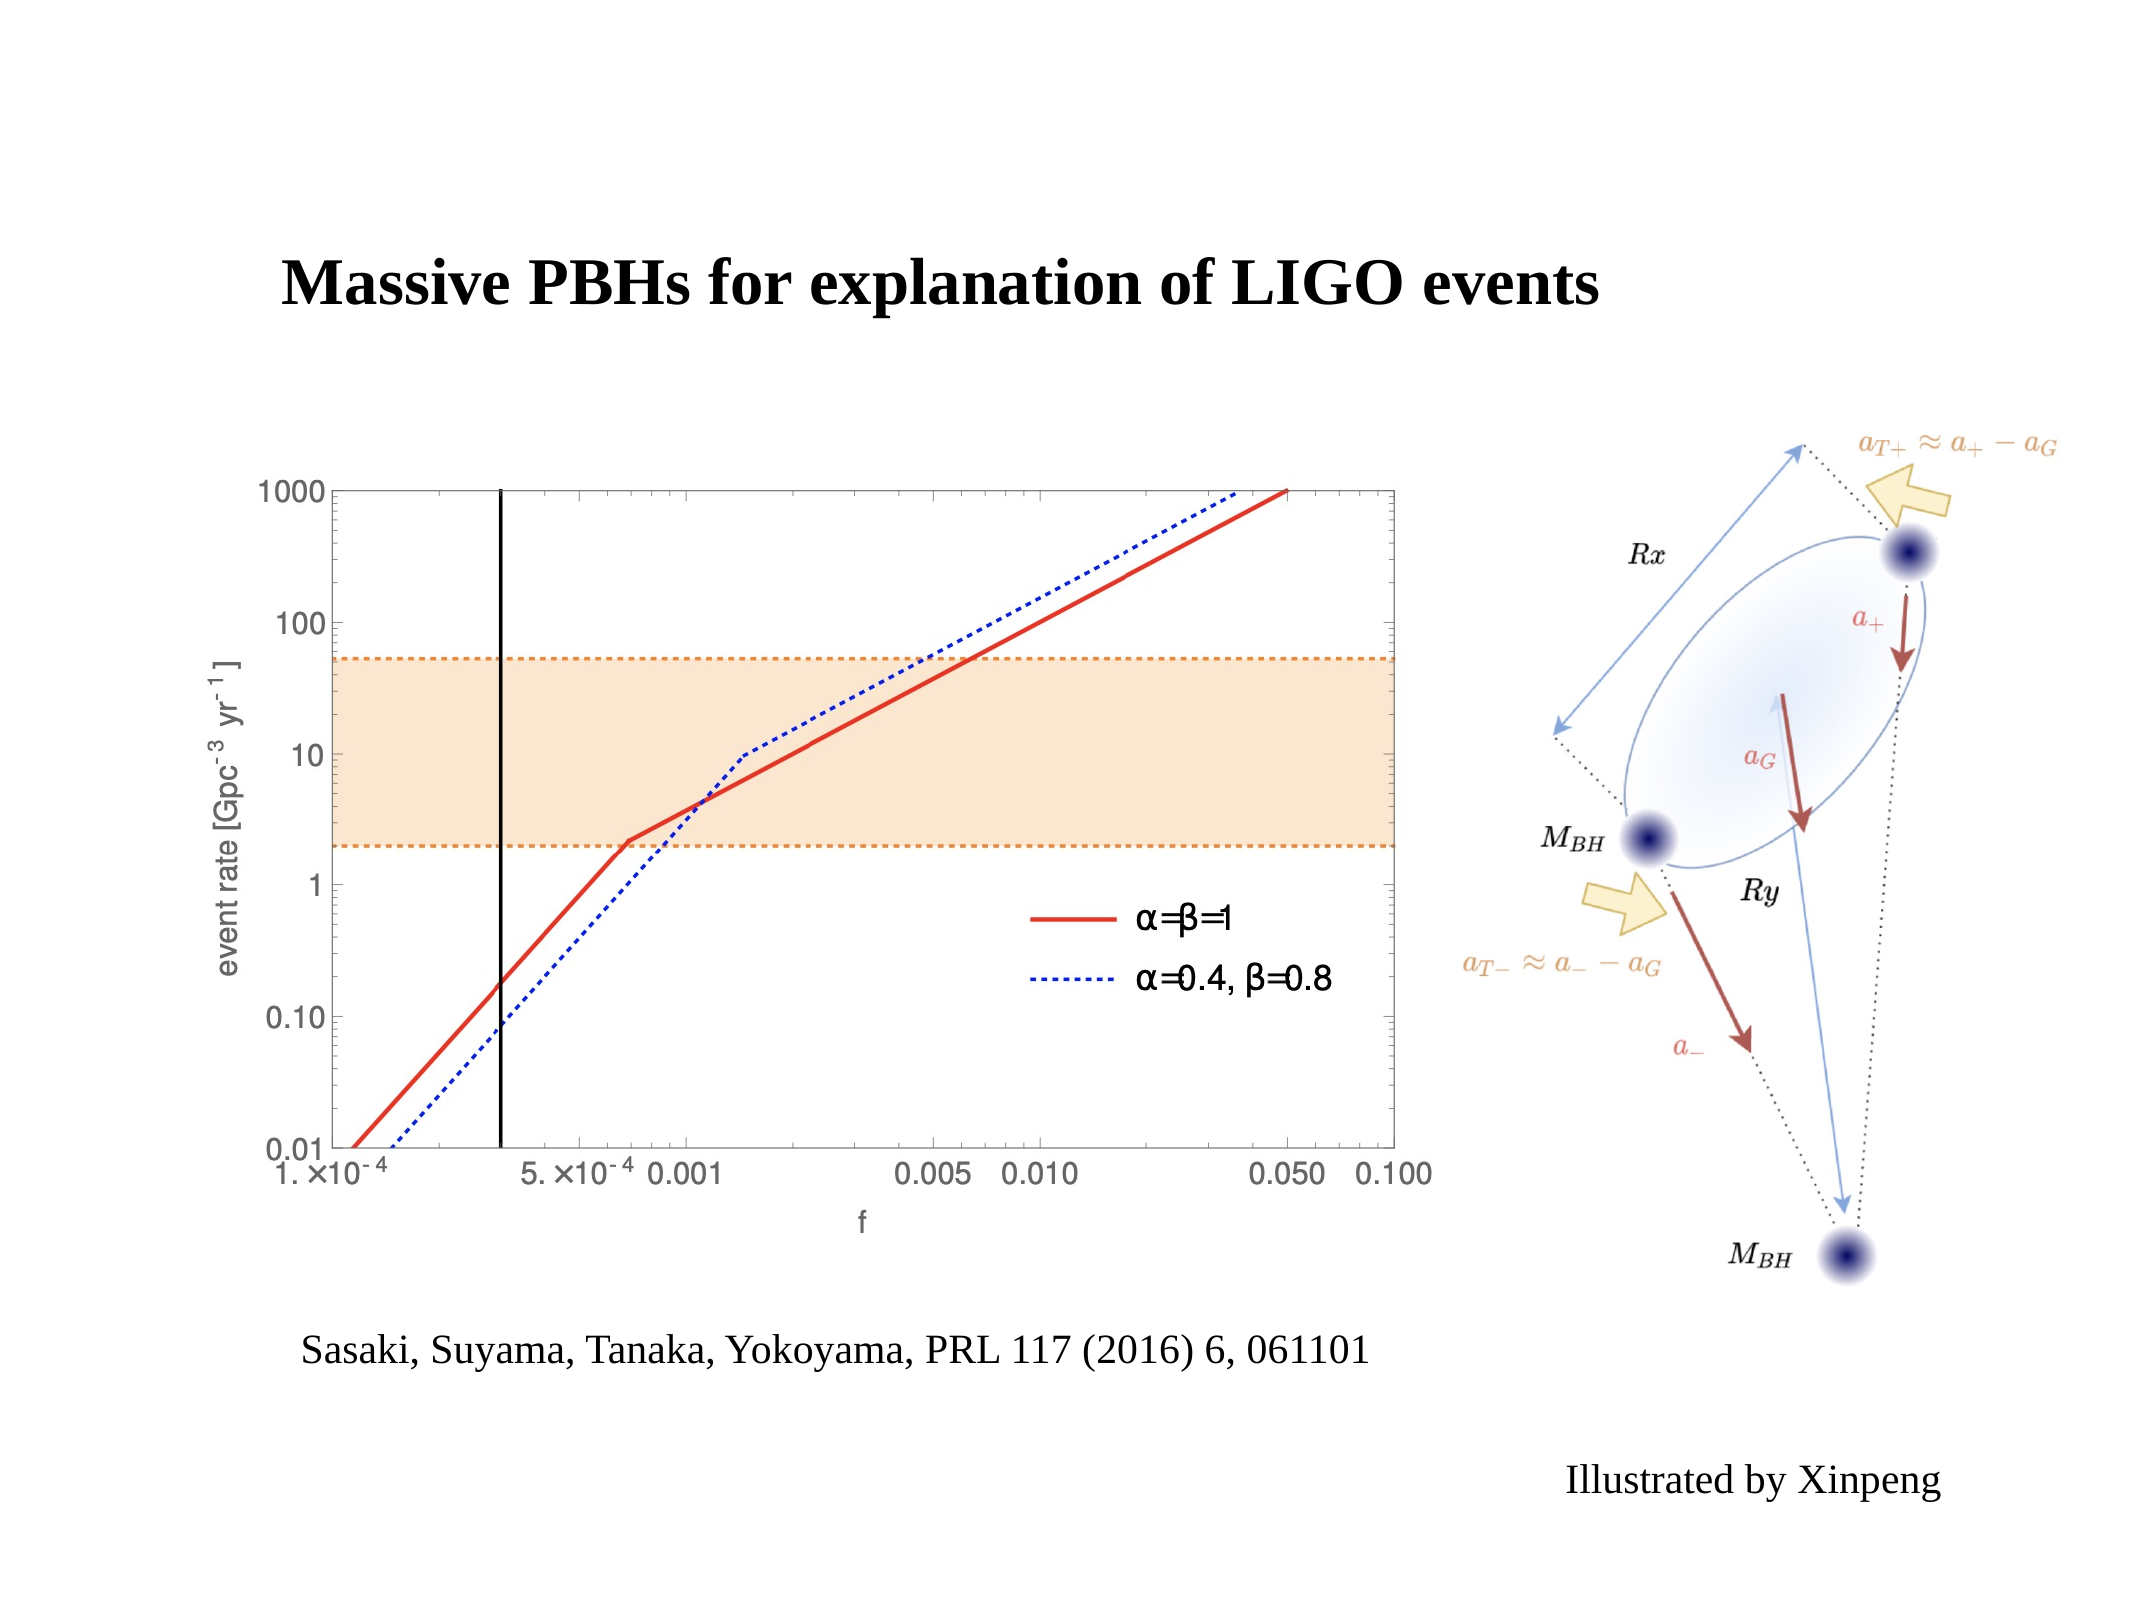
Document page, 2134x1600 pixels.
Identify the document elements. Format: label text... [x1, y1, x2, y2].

text_box Illustrated by Xinpeng [1550, 1444, 1957, 1509]
picture [179, 415, 2068, 1293]
text_box Massive PBHs for explanation of LIGO events [273, 229, 1612, 326]
text_box Sasaki, Suyama, Tanaka, Yokoyama, PRL 117 (2016) 6, 061101 [285, 1314, 1387, 1379]
